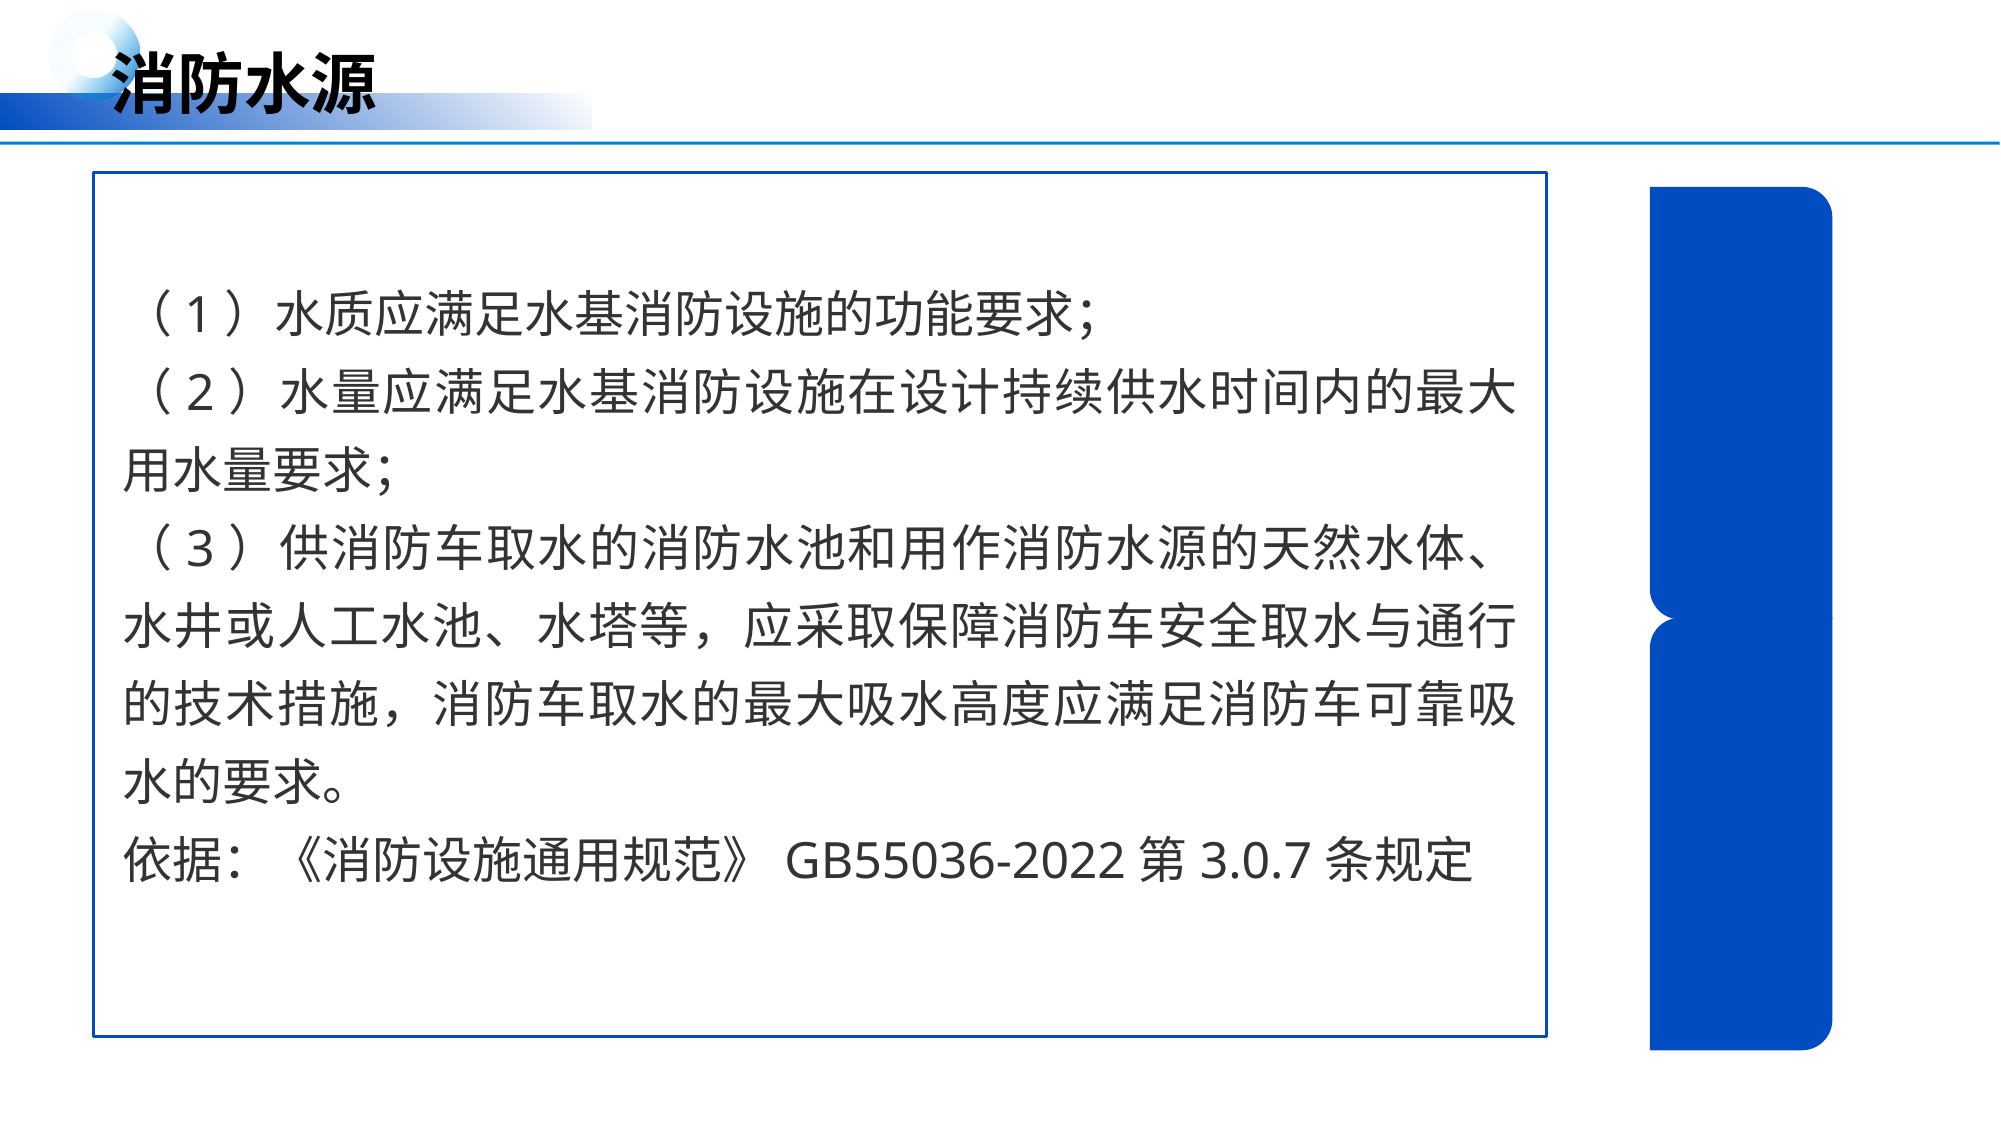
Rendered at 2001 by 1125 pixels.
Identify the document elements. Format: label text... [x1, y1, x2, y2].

text_box [182, 186, 1635, 1051]
text_box [41, 1, 147, 101]
text_box 消防水源 [95, 34, 1761, 130]
text_box [1649, 186, 1833, 617]
text_box [93, 172, 1547, 1037]
text_box [242, 479, 270, 508]
text_box [1649, 617, 1833, 1051]
text_box [0, 93, 95, 130]
text_box （1）水质应满足水基消防设施的功能要求； （2）水量应满足水基消防设施在设计持续供水时间内的最大用水量要求； （3）供消防车取水的消防水池和用作消防水源的天然水体、水井或人工水池、水塔等，应采取保障消防车安全取水与通行的技术措施，消防车取水的最大吸水高度应满足消防车可靠吸水的要求。 依据：《消防设施通用规范》GB55036-2022第3.0.7条规定 [107, 257, 1533, 897]
